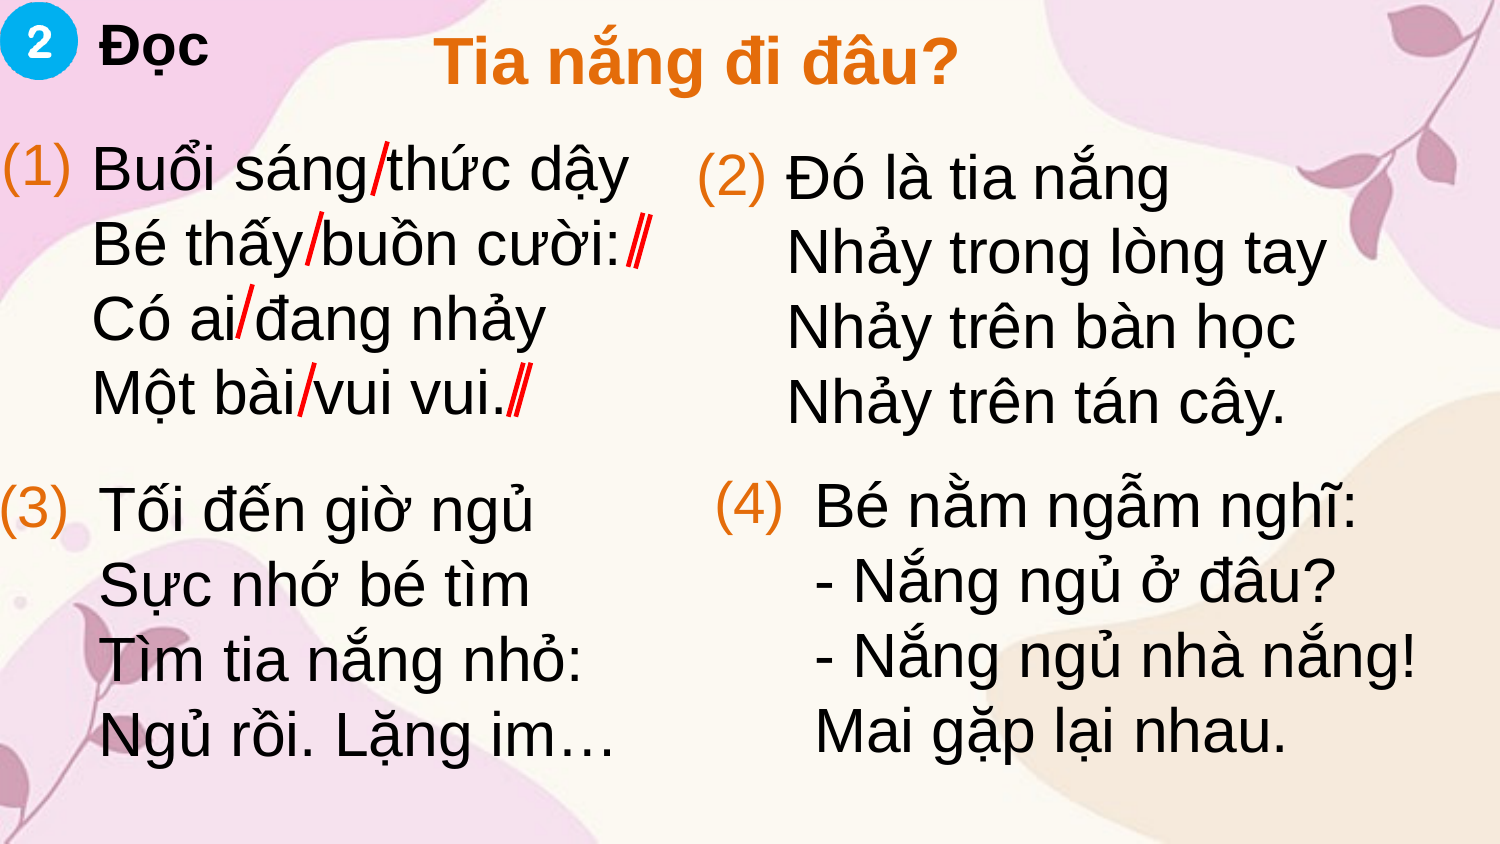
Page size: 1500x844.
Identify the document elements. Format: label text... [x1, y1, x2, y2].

picture [0, 0, 1500, 455]
text_box Buổi sáng thức dậy Bé thấy buồn cười: Có ai đang nhảy Một bài vui vui. [65, 114, 718, 441]
picture [0, 549, 1500, 844]
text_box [515, 362, 532, 417]
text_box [306, 211, 323, 266]
text_box Tia nắng đi đâu? [156, 5, 1239, 112]
text_box Đó là tia nắng Nhảy trong lòng tay Nhảy trên bàn học Nhảy trên tán cây. [760, 123, 1412, 450]
text_box (2) [670, 123, 851, 220]
text_box Bé nằm ngẫm nghĩ: - Nắng ngủ ở đâu? - Nắng ngủ nhà nắng! Mai gặp lại nhau. [787, 452, 1500, 779]
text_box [372, 141, 388, 196]
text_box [627, 212, 636, 267]
picture [29, 26, 51, 57]
text_box (3) [0, 455, 153, 553]
text_box Tối đến giờ ngủ Sực nhớ bé tìm Tìm tia nắng nhỏ: Ngủ rồi. Lặng im… [71, 455, 724, 783]
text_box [508, 362, 514, 417]
text_box Đọc [84, 0, 275, 85]
text_box (4) [687, 452, 868, 549]
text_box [635, 214, 651, 269]
text_box (1) [0, 114, 156, 211]
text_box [237, 284, 253, 339]
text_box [299, 362, 315, 417]
